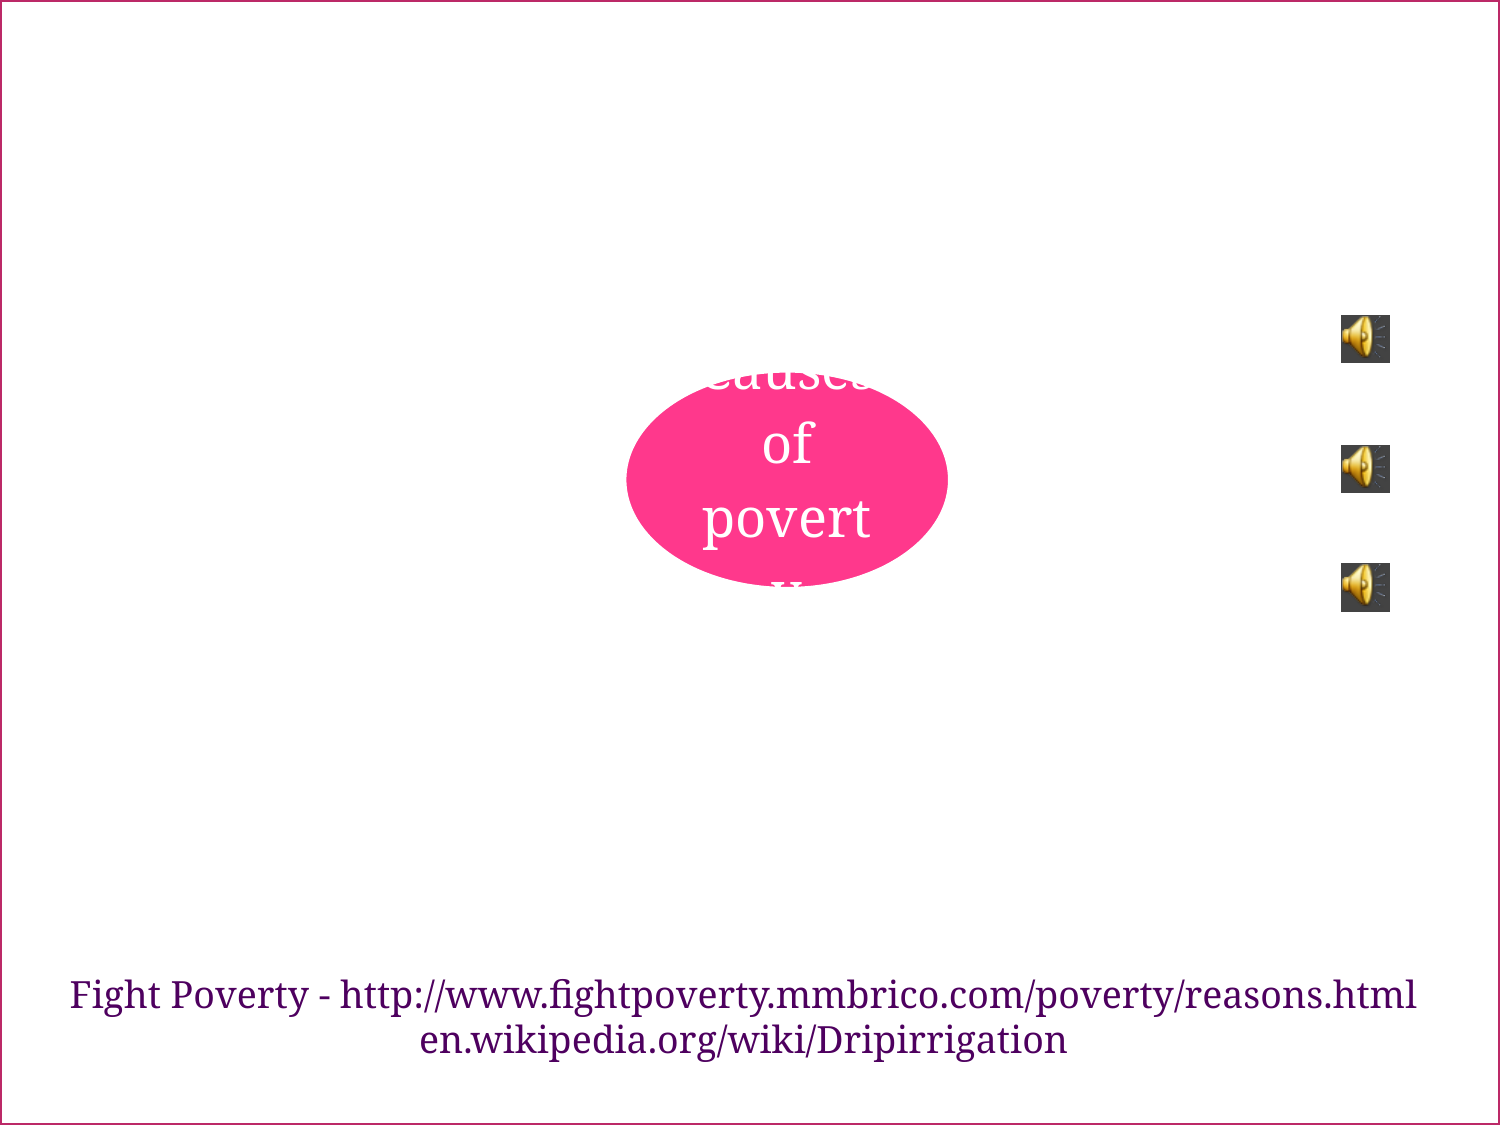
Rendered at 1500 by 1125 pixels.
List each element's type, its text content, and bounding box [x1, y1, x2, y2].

text_box Fight Poverty - http://www.fightpoverty.mmbrico.com/poverty/reasons.html en.wikipedia.org/wiki/Dripirrigation [53, 964, 1436, 1069]
picture [1340, 444, 1391, 495]
text_box [0, 0, 1500, 1125]
picture [1340, 562, 1391, 613]
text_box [135, 42, 1439, 918]
picture [1340, 314, 1391, 365]
